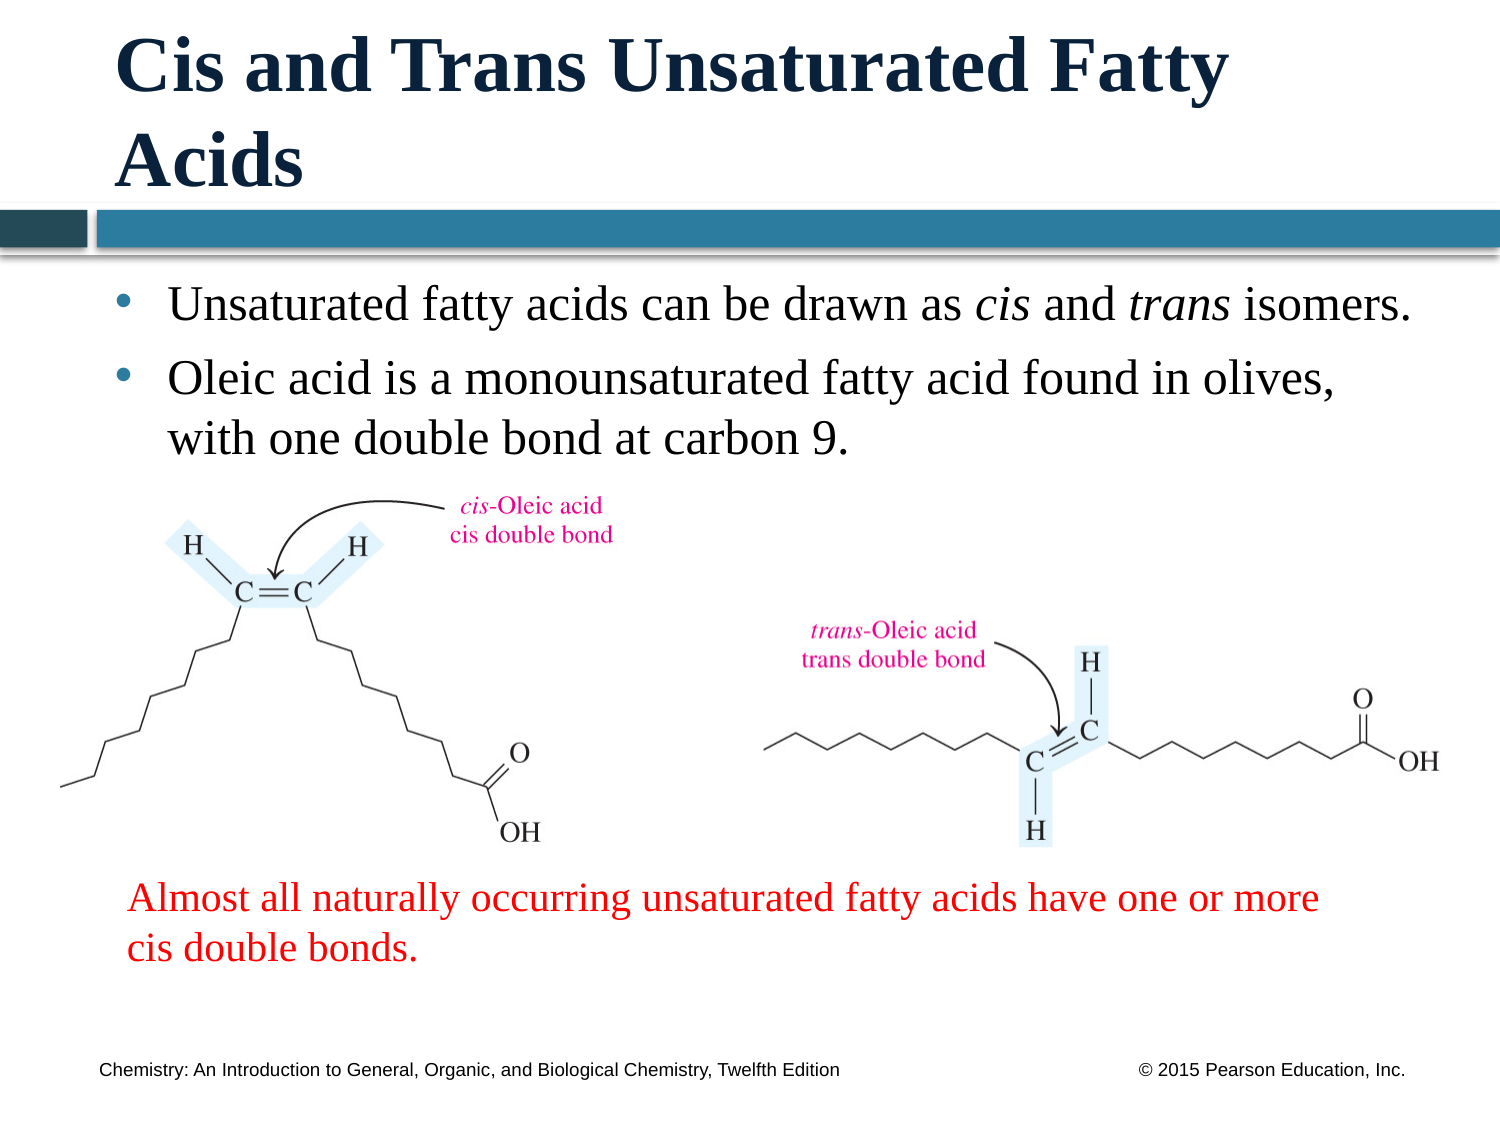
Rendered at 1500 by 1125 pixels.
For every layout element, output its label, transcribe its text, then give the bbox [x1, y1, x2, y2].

title Cis and Trans Unsaturated Fatty Acids [99, 25, 1438, 188]
picture [49, 485, 1451, 852]
text_box Almost all naturally occurring unsaturated fatty acids have one or more cis double bonds. [112, 862, 1347, 978]
list Unsaturated fatty acids can be drawn as cis and trans isomers. Oleic acid is a monounsaturated fatty acid found in olives, with one double bond at carbon 9. [99, 262, 1450, 485]
list Unsaturated fatty acids can be drawn as cis and trans isomers. Oleic acid is a monounsaturated fatty acid found in olives, with one double bond at carbon 9. [99, 860, 1450, 988]
